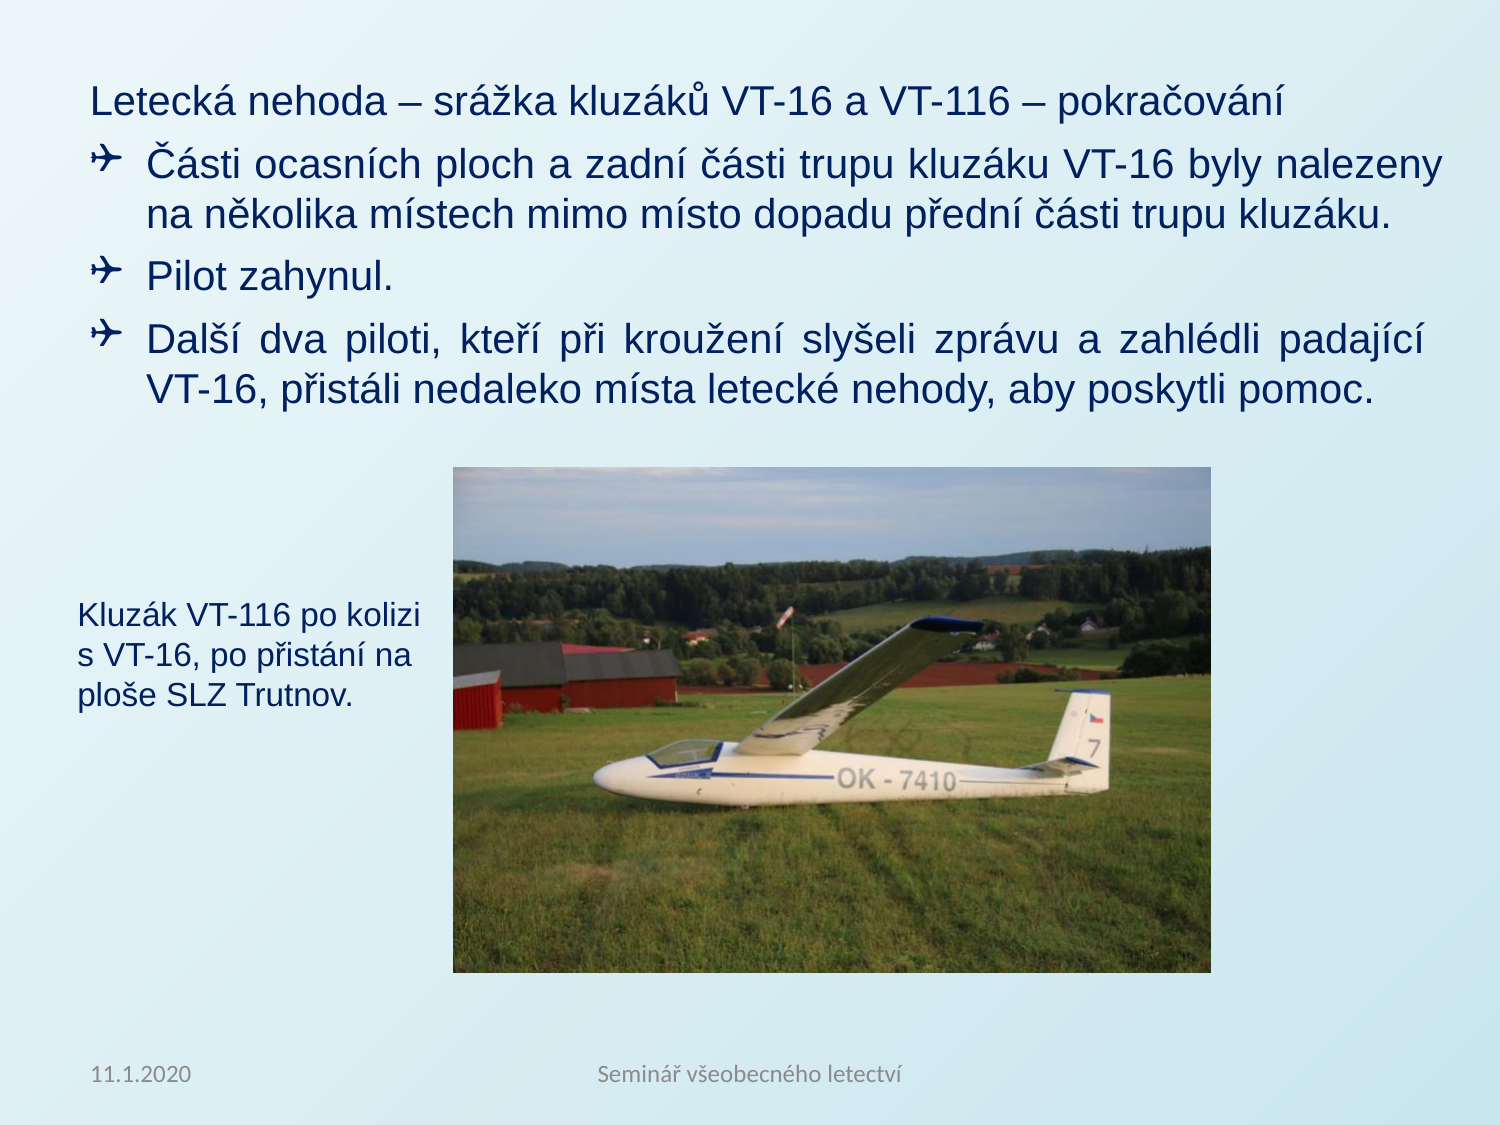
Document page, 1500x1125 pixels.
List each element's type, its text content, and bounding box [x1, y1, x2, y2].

picture [453, 467, 1212, 973]
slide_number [75, 1042, 425, 1103]
footer Seminář všeobecného letectví [512, 1042, 988, 1103]
text_box Kluzák VT-116 po kolizi s VT-16, po přistání na ploše SLZ Trutnov. [62, 586, 448, 721]
text_box Letecká nehoda – srážka kluzáků VT-16 a VT-116 – pokračování Části ocasních ploch a zadní části trupu kluzáku VT-16 byly nalezeny na několika místech mimo místo dopadu přední části trupu kluzáku. Pilot zahynul. Další dva piloti, kteří při kroužení slyšeli zprávu a zahlédli padající VT-16, přistáli nedaleko místa letecké nehody, aby poskytli pomoc. [75, 66, 1459, 1024]
